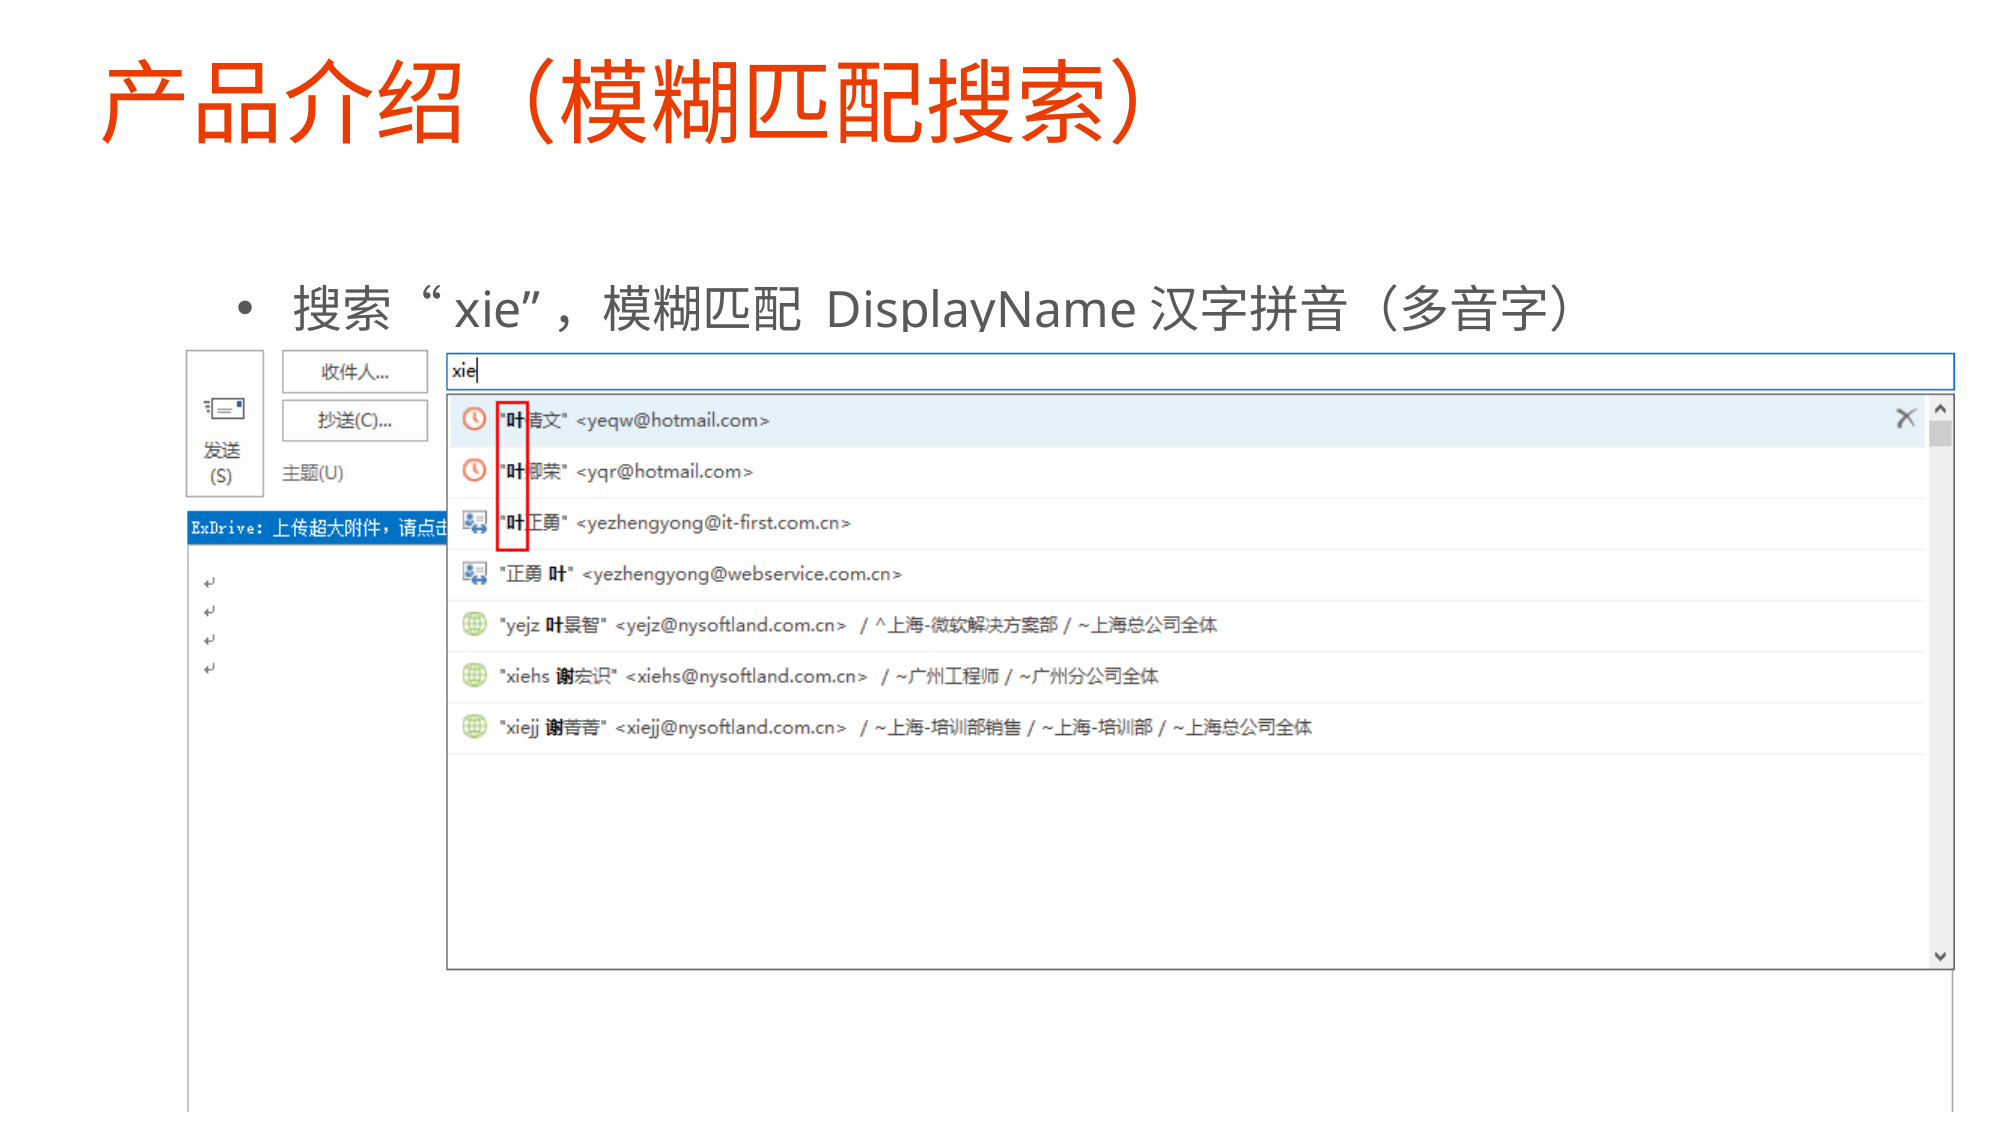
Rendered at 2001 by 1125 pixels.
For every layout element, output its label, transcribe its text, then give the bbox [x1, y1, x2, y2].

text_box 搜索“xie”，模糊匹配 DisplayName汉字拼音（多音字） [176, 209, 1855, 396]
text_box 产品介绍（模糊匹配搜索） [85, 50, 1419, 165]
picture [177, 332, 1955, 1112]
